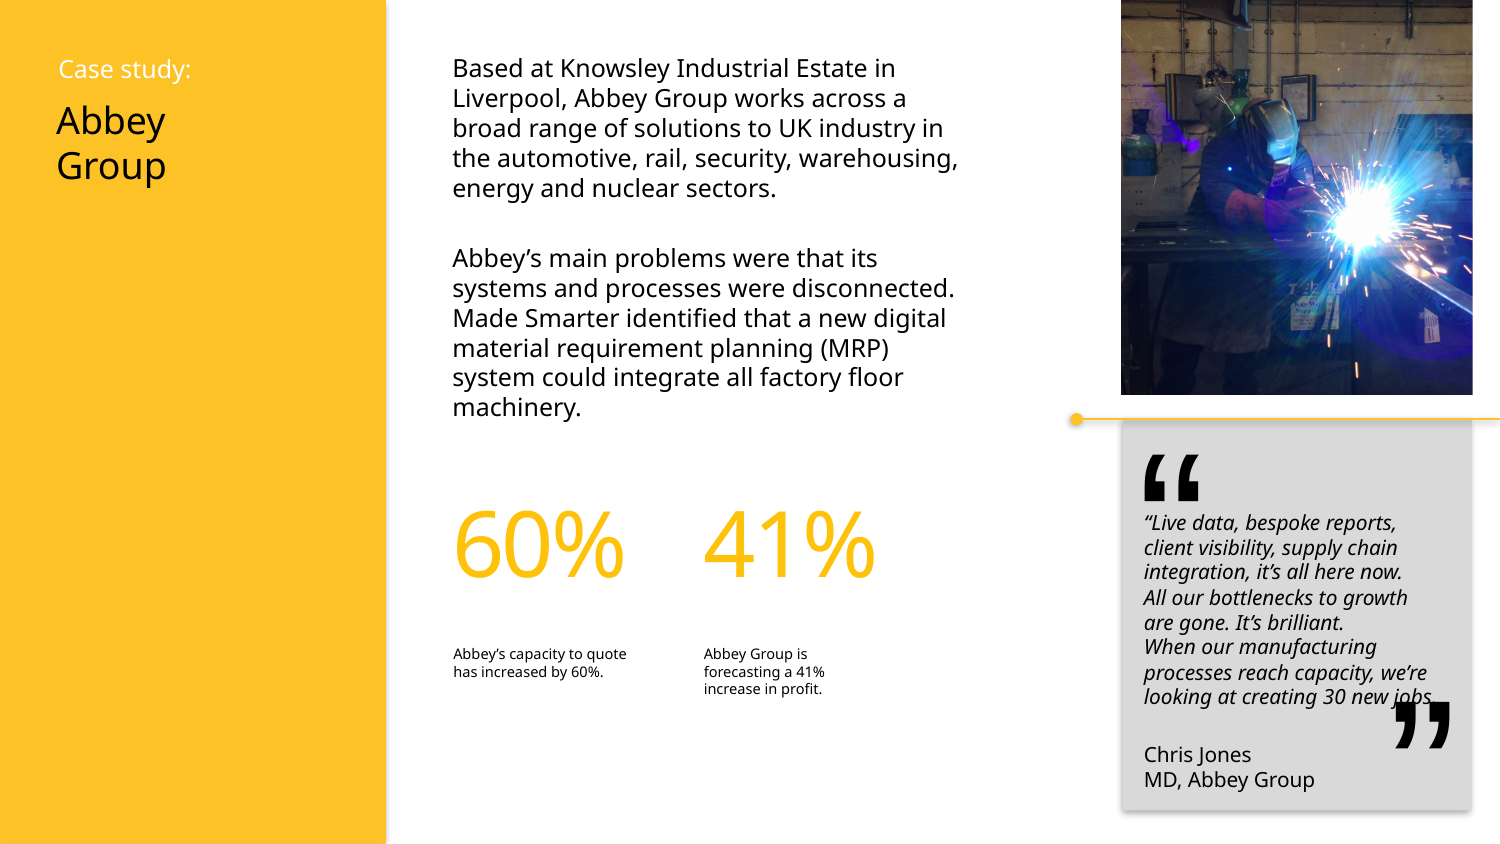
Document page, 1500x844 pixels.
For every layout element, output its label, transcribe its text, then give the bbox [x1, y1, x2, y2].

list Based at Knowsley Industrial Estate in Liverpool, Abbey Group works across a broad range of solutions to UK industry in the automotive, rail, security, warehousing, energy and nuclear sectors. Abbey’s main problems were that its systems and processes were disconnected. Made Smarter identified that a new digital material requirement planning (MRP) system could integrate all factory floor machinery. [437, 45, 993, 306]
list Abbey’s capacity to quote has increased by 60%. [438, 637, 643, 714]
list 60% [437, 478, 699, 621]
list Abbey Group is forecasting a 41% increase in profit. [689, 637, 893, 714]
list 41% [689, 478, 911, 525]
list Chris Jones MD, Abbey Group [1129, 734, 1458, 807]
list “Live data, bespoke reports, client visibility, supply chain integration, it’s all here now. All our bottlenecks to growth are gone. It’s brilliant. When our manufacturing processes reach capacity, we’re looking at creating 30 new jobs. [1129, 501, 1458, 734]
list Abbey Group [41, 90, 282, 306]
picture [1120, 0, 1473, 395]
